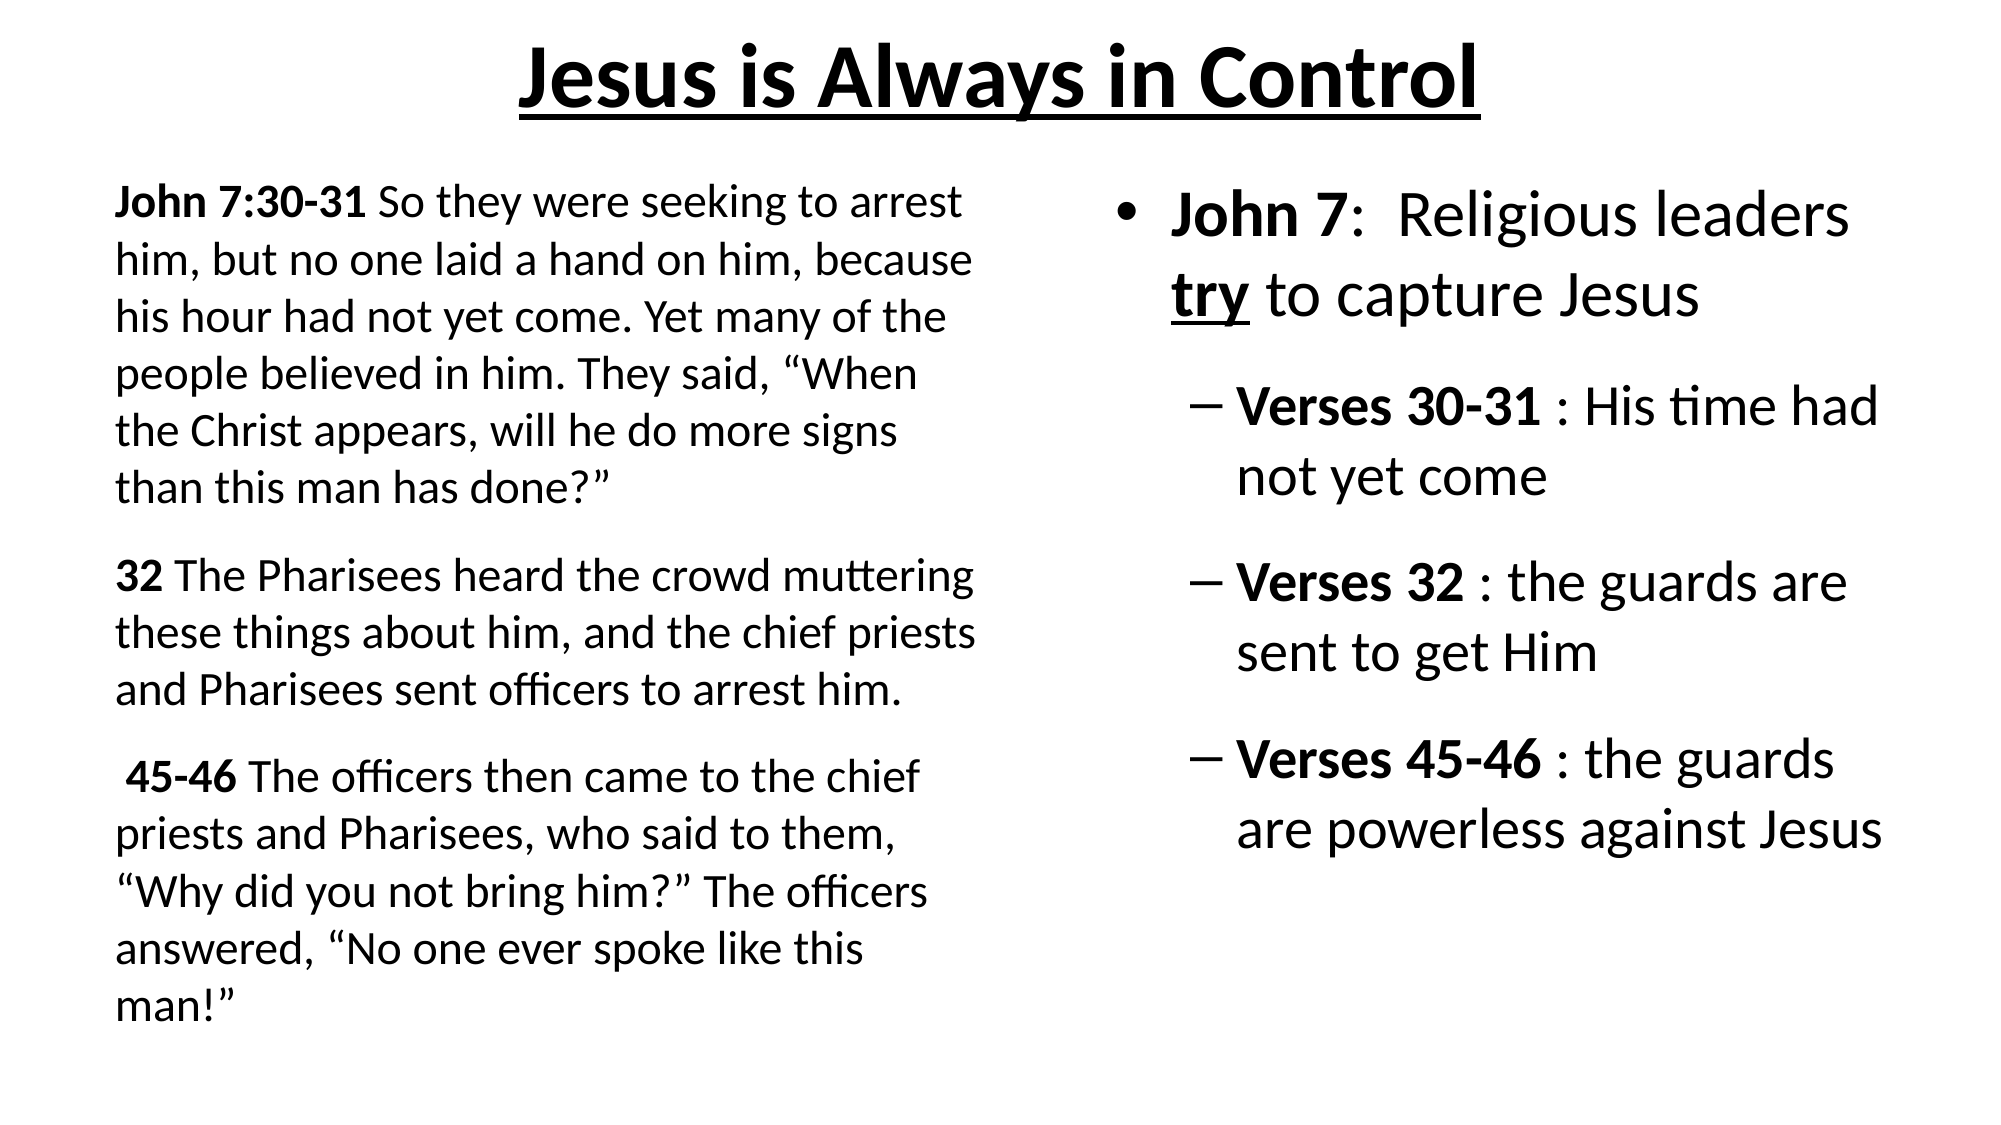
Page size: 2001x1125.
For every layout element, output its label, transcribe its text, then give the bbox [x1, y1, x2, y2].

list John 7:30-31 So they were seeking to arrest him, but no one laid a hand on him, because his hour had not yet come. Yet many of the people believed in him. They said, “When the Christ appears, will he do more signs than this man has done?” 32 The Pharisees heard the crowd muttering these things about him, and the chief priests and Pharisees sent officers to arrest him. 45-46 The officers then came to the chief priests and Pharisees, who said to them, “Why did you not bring him?” The officers answered, “No one ever spoke like this man!” [99, 162, 1000, 1063]
list John 7: Religious leaders try to capture Jesus Verses 30-31 : His time had not yet come Verses 32 : the guards are sent to get Him Verses 45-46 : the guards are powerless against Jesus [1100, 162, 1925, 1088]
title Jesus is Always in Control [324, 0, 1675, 143]
